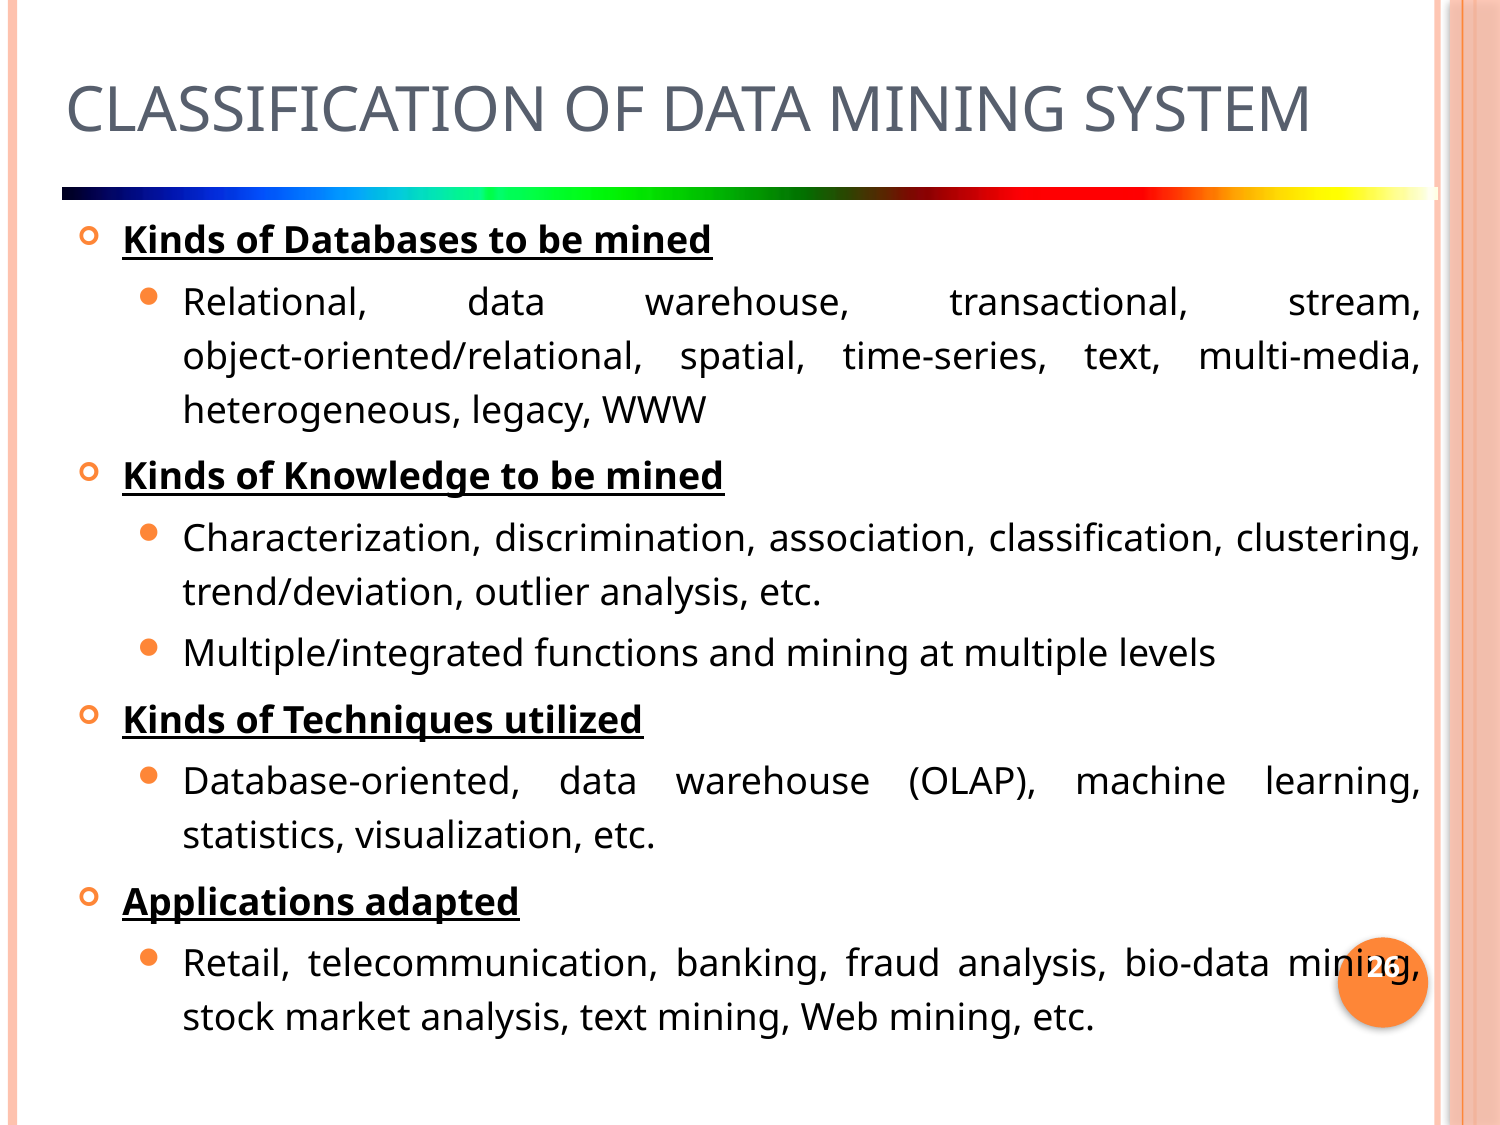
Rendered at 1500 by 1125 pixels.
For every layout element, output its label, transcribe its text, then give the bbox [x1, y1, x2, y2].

picture [382, 187, 1438, 199]
picture [62, 187, 355, 199]
slide_number 26 [1333, 940, 1434, 1026]
list Kinds of Databases to be mined Relational, data warehouse, transactional, stream, object-oriented/relational, spatial, time-series, text, multi-media, heterogeneous, legacy, WWW Kinds of Knowledge to be mined Characterization, discrimination, association, classification, clustering, trend/deviation, outlier analysis, etc. Multiple/integrated functions and mining at multiple levels Kinds of Techniques utilized Database-oriented, data warehouse (OLAP), machine learning, statistics, visualization, etc. Applications adapted Retail, telecommunication, banking, fraud analysis, bio-data mining, stock market analysis, text mining, Web mining, etc. [62, 199, 1438, 1063]
title Classification of Data Mining System [50, 50, 1438, 163]
